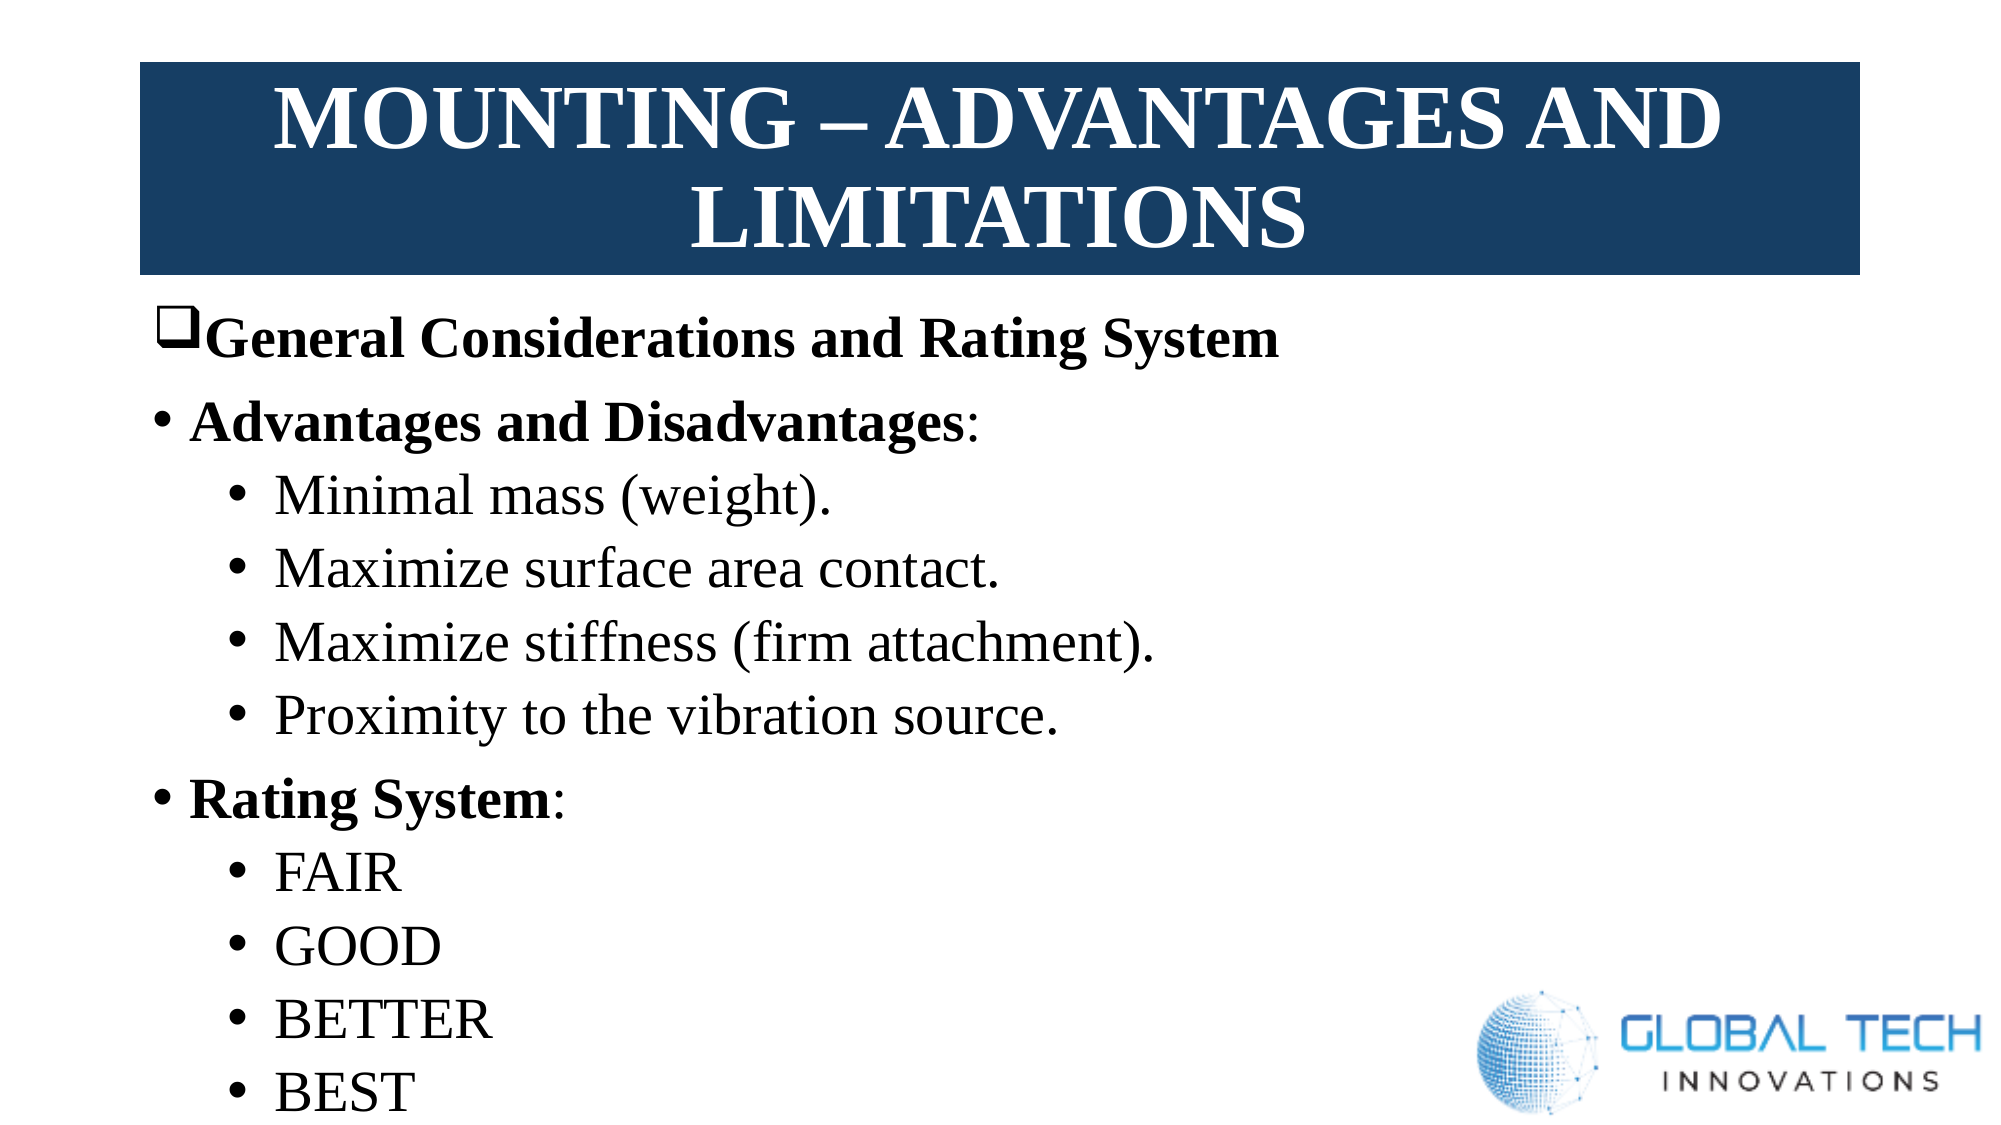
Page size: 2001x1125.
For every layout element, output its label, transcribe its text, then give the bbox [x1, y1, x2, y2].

list General Considerations and Rating System Advantages and Disadvantages: Minimal mass (weight). Maximize surface area contact. Maximize stiffness (firm attachment). Proximity to the vibration source. Rating System: FAIR GOOD BETTER BEST [137, 299, 1302, 1066]
title MOUNTING – ADVANTAGES AND LIMITATIONS [135, 58, 1865, 279]
picture [1466, 986, 2000, 1125]
